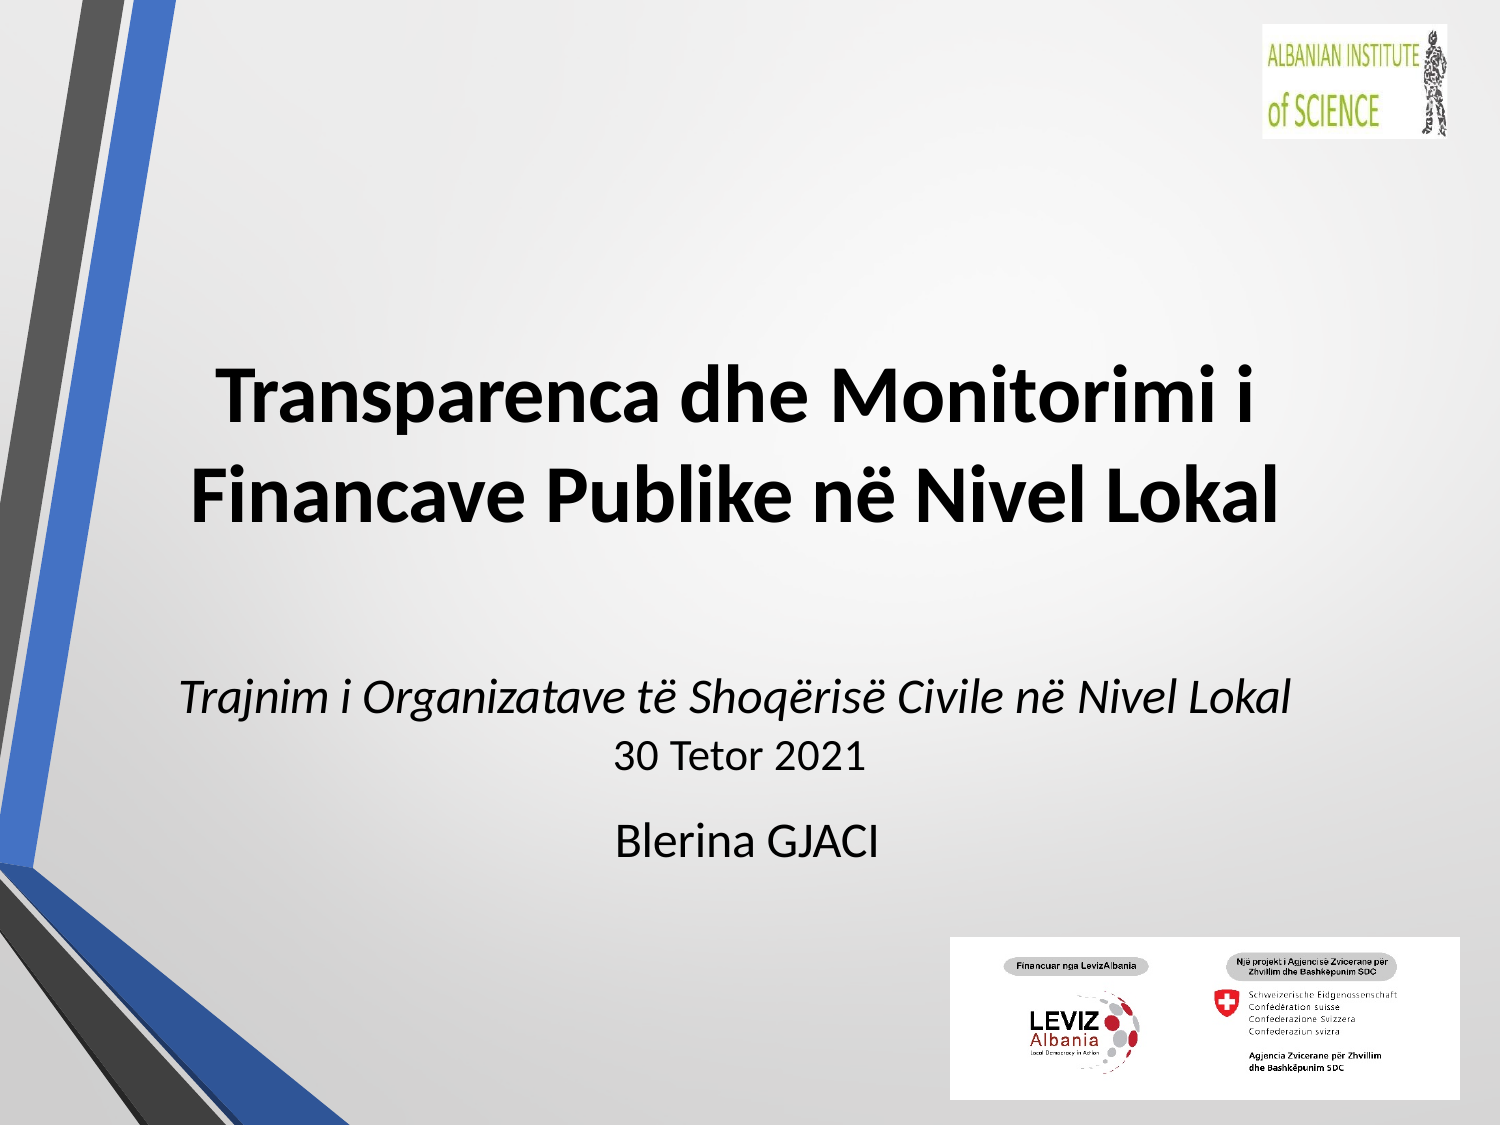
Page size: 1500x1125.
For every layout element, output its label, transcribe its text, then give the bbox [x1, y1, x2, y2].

picture [949, 937, 1460, 1101]
text_box Blerina GJACI [599, 799, 1038, 920]
text_box [1262, 24, 1448, 139]
text_box Transparenca dhe Monitorimi i Financave Publike në Nivel Lokal Trajnim i Organizatave të Shoqërisë Civile në Nivel Lokal 30 Tetor 2021 [87, 338, 1383, 780]
